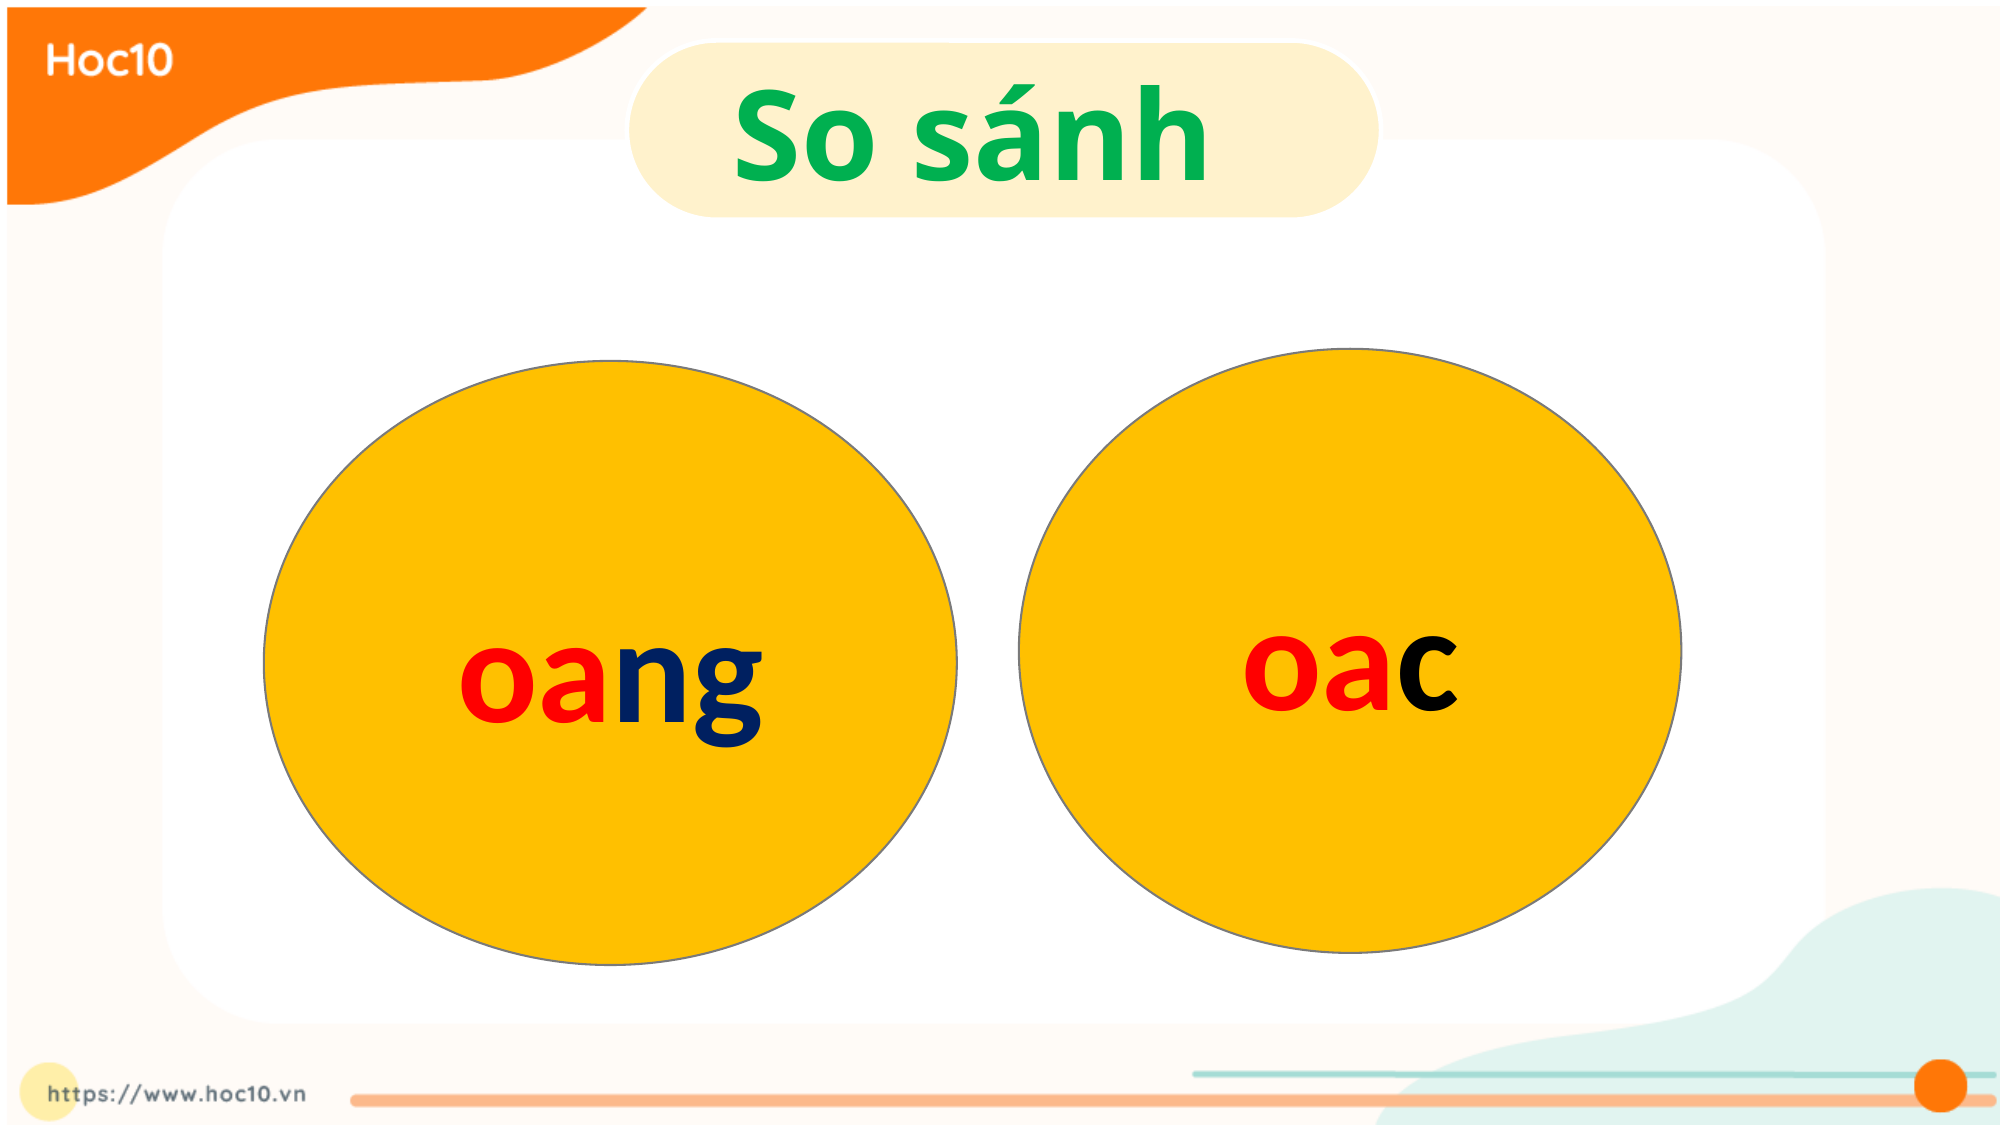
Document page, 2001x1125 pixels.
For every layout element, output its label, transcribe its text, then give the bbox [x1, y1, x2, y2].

picture [1, 6, 2000, 1125]
text_box oang [263, 360, 957, 966]
text_box oac [1018, 348, 1682, 953]
text_box So sánh [625, 39, 1383, 221]
